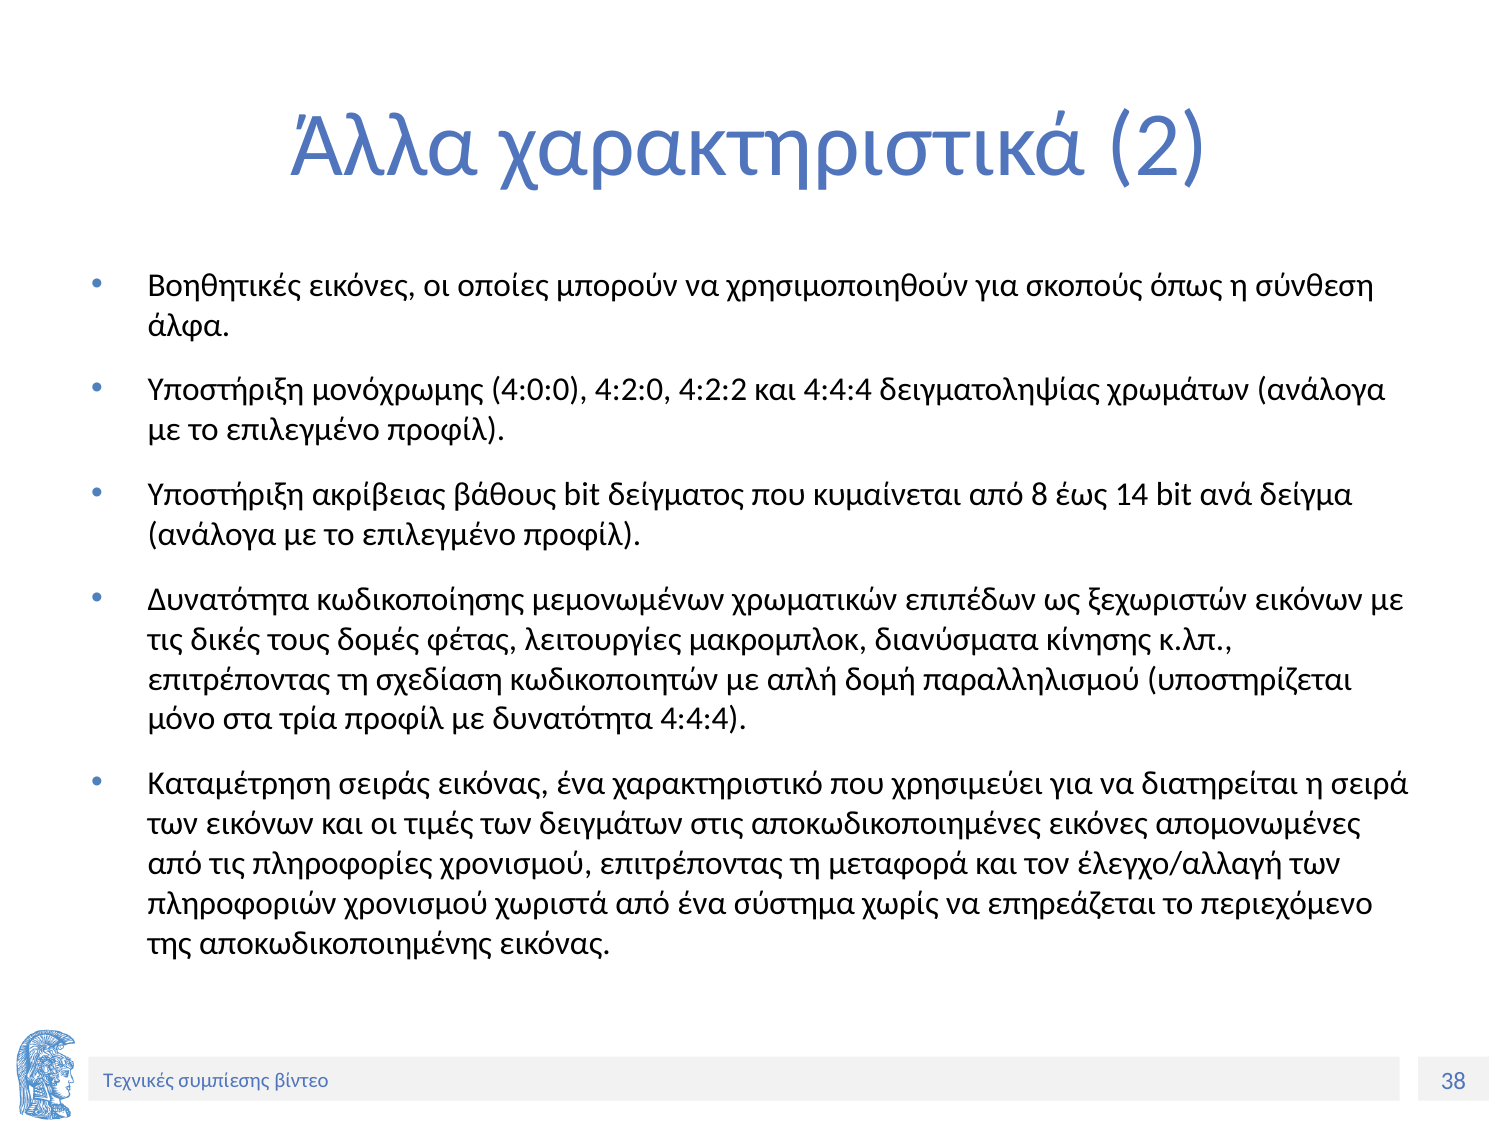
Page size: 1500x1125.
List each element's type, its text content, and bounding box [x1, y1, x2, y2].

title Άλλα χαρακτηριστικά (2) [75, 45, 1425, 233]
picture [9, 1026, 81, 1120]
list Βοηθητικές εικόνες, οι οποίες μπορούν να χρησιμοποιηθούν για σκοπούς όπως η σύνθεση άλφα. Υποστήριξη μονόχρωμης (4:0:0), 4:2:0, 4:2:2 και 4:4:4 δειγματοληψίας χρωμάτων (ανάλογα με το επιλεγμένο προφίλ). Υποστήριξη ακρίβειας βάθους bit δείγματος που κυμαίνεται από 8 έως 14 bit ανά δείγμα (ανάλογα με το επιλεγμένο προφίλ). Δυνατότητα κωδικοποίησης μεμονωμένων χρωματικών επιπέδων ως ξεχωριστών εικόνων με τις δικές τους δομές φέτας, λειτουργίες μακρομπλοκ, διανύσματα κίνησης κ.λπ., επιτρέποντας τη σχεδίαση κωδικοποιητών με απλή δομή παραλληλισμού (υποστηρίζεται μόνο στα τρία προφίλ με δυνατότητα 4:4:4). Καταμέτρηση σειράς εικόνας, ένα χαρακτηριστικό που χρησιμεύει για να διατηρείται η σειρά των εικόνων και οι τιμές των δειγμάτων στις αποκωδικοποιημένες εικόνες απομονωμένες από τις πληροφορίες χρονισμού, επιτρέποντας τη μεταφορά και τον έλεγχο/αλλαγή των πληροφοριών χρονισμού χωριστά από ένα σύστημα χωρίς να επηρεάζεται το περιεχόμενο της αποκωδικοποιημένης εικόνας. [76, 255, 1427, 1055]
